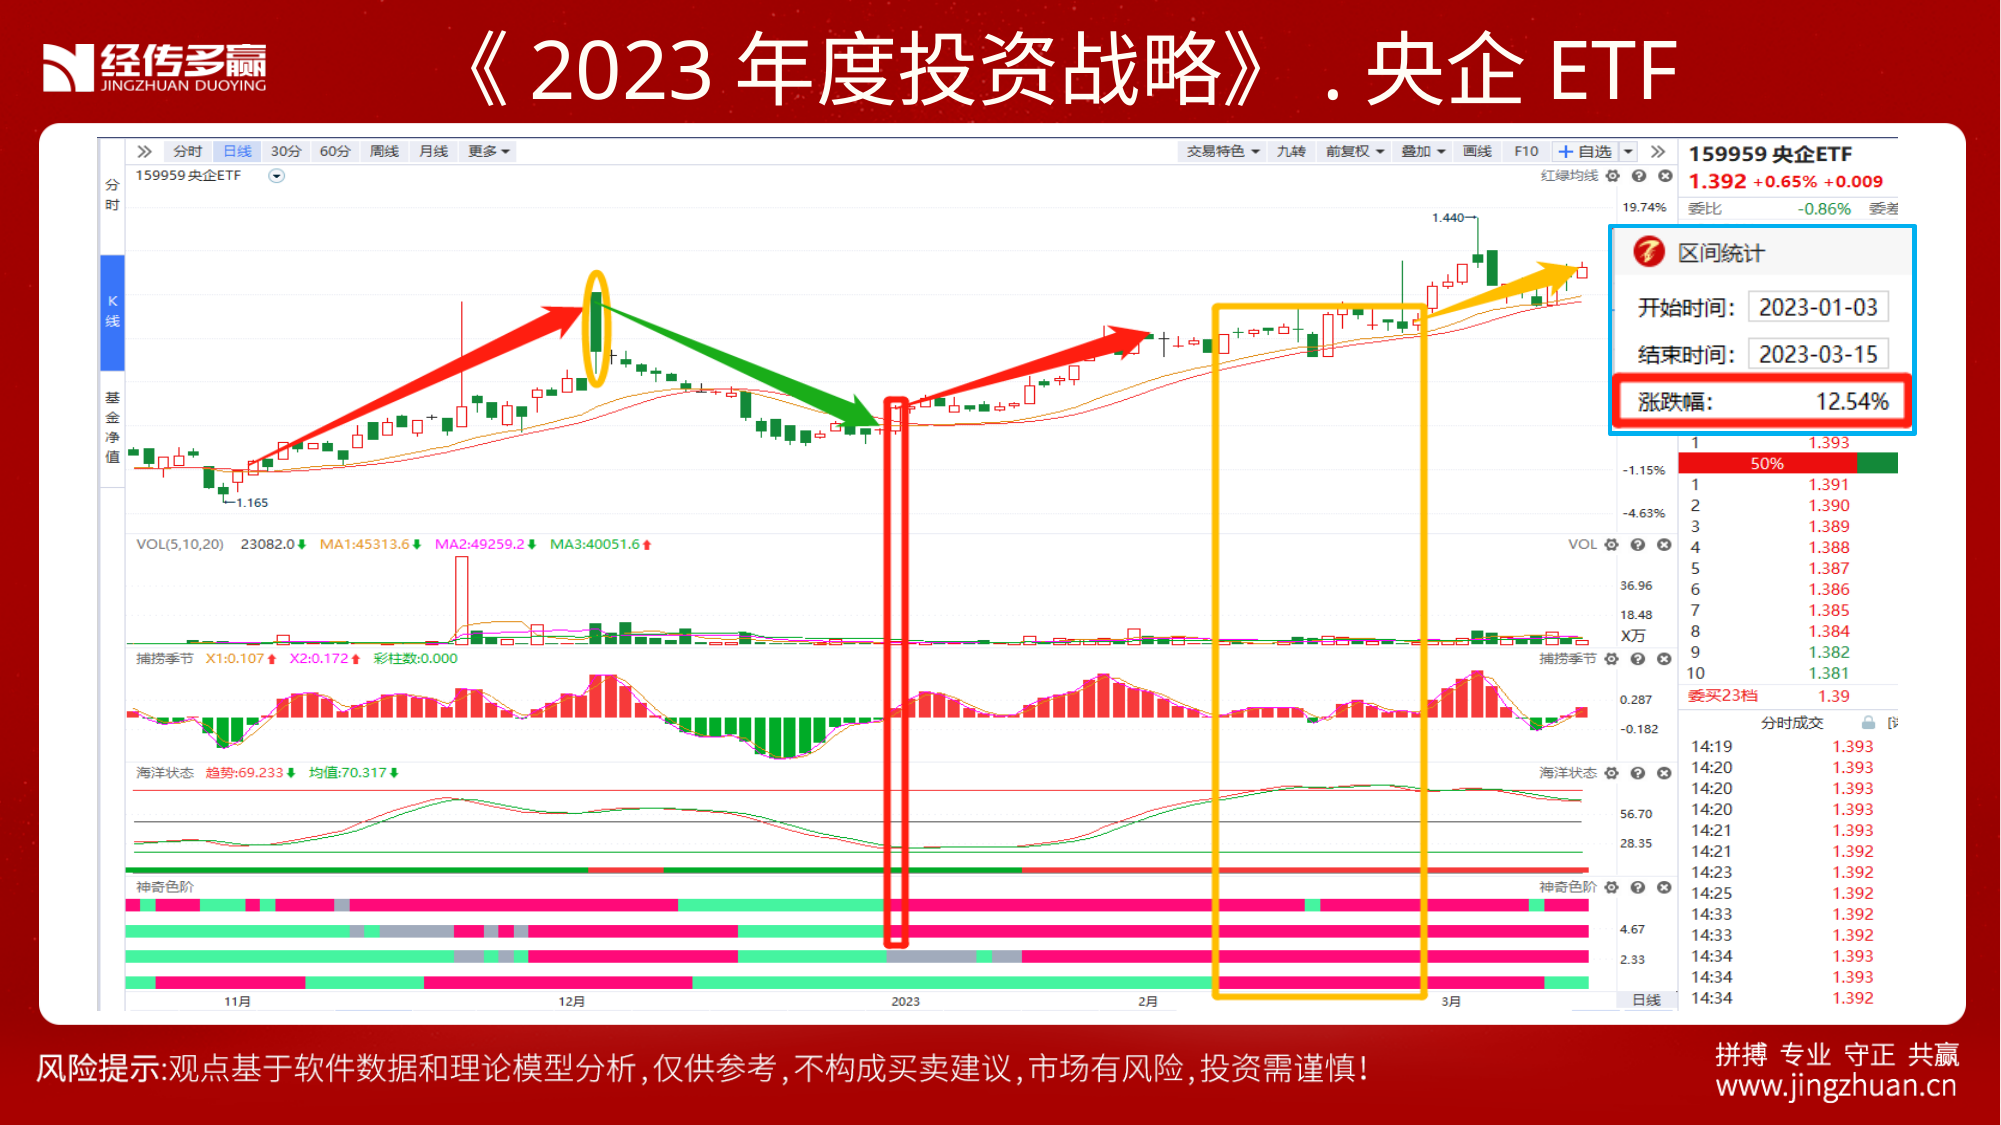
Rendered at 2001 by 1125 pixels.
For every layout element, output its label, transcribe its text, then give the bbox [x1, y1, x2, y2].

picture [0, 0, 2001, 1125]
text_box 《2023年度投资战略》.央企ETF [406, 11, 1723, 124]
